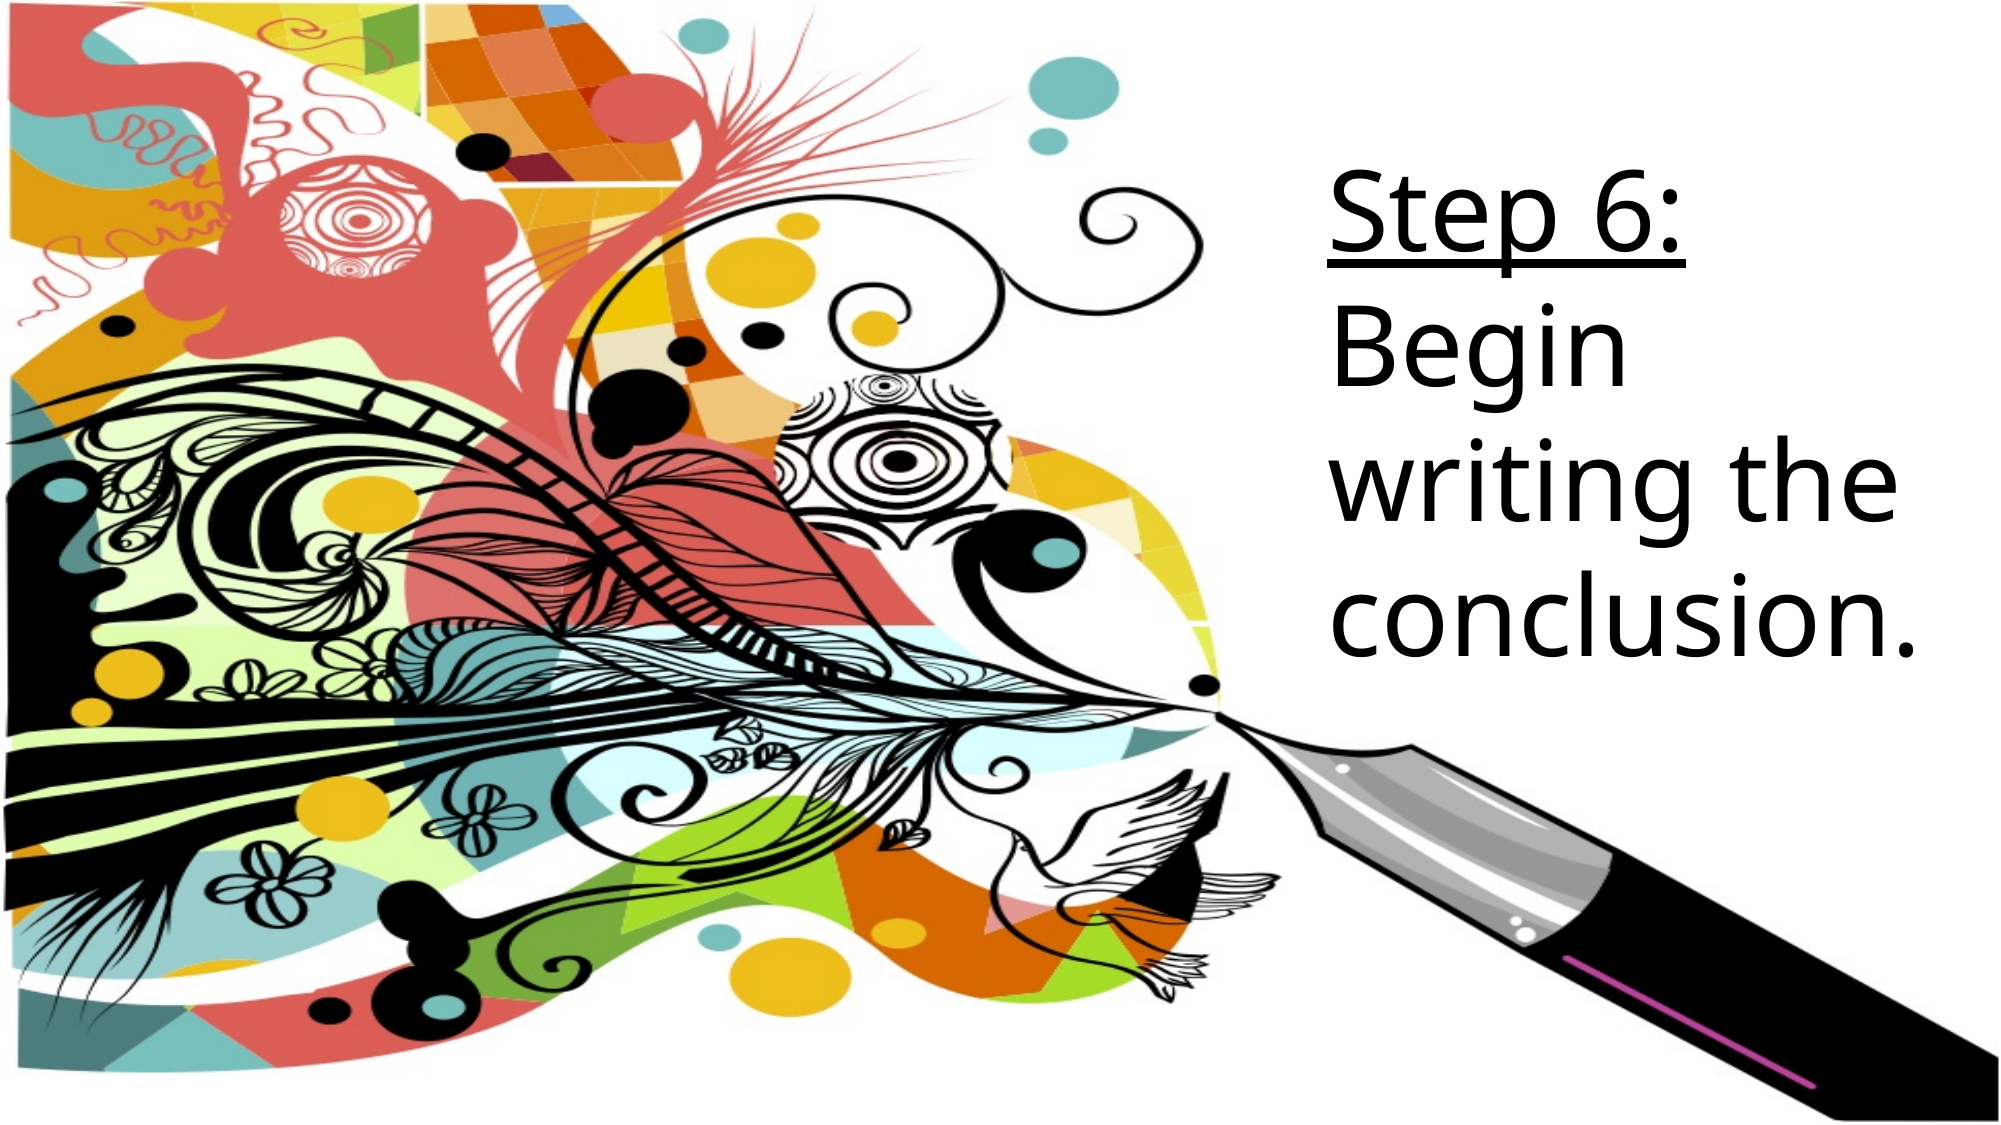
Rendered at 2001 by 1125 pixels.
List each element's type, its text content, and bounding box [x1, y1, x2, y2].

picture [0, 0, 2001, 1125]
text_box Step 6: Begin writing the conclusion. [1312, 131, 1984, 686]
